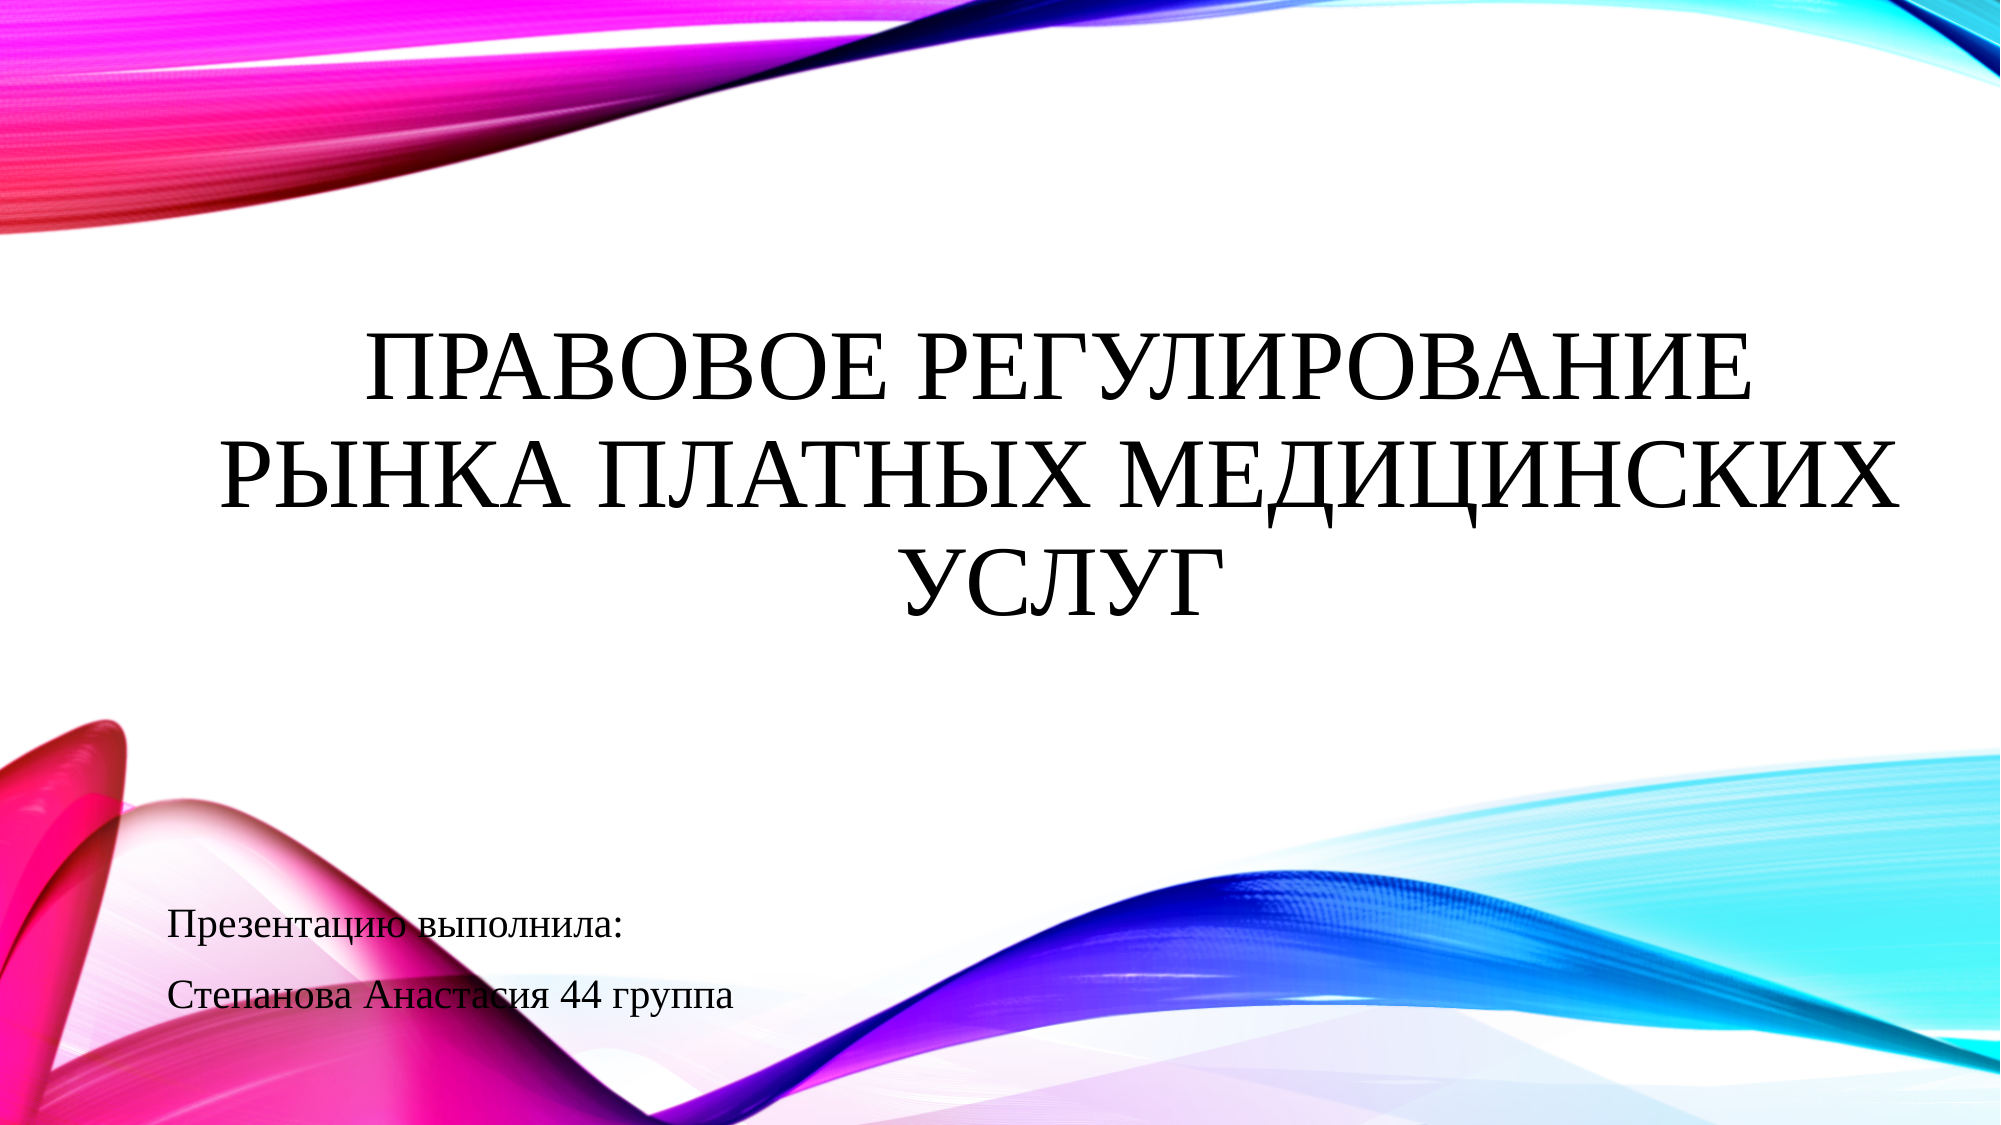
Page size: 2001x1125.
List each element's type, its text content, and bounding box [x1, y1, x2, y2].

picture [1910, 0, 2000, 45]
picture [0, 717, 2000, 1125]
picture [0, 0, 2000, 237]
picture [1890, 0, 2000, 75]
subtitle Презентацию выполнила: Степанова Анастасия 44 группа [151, 888, 1933, 1037]
title Правовое регулирование рынка платных медицинских услуг [188, 224, 1933, 645]
